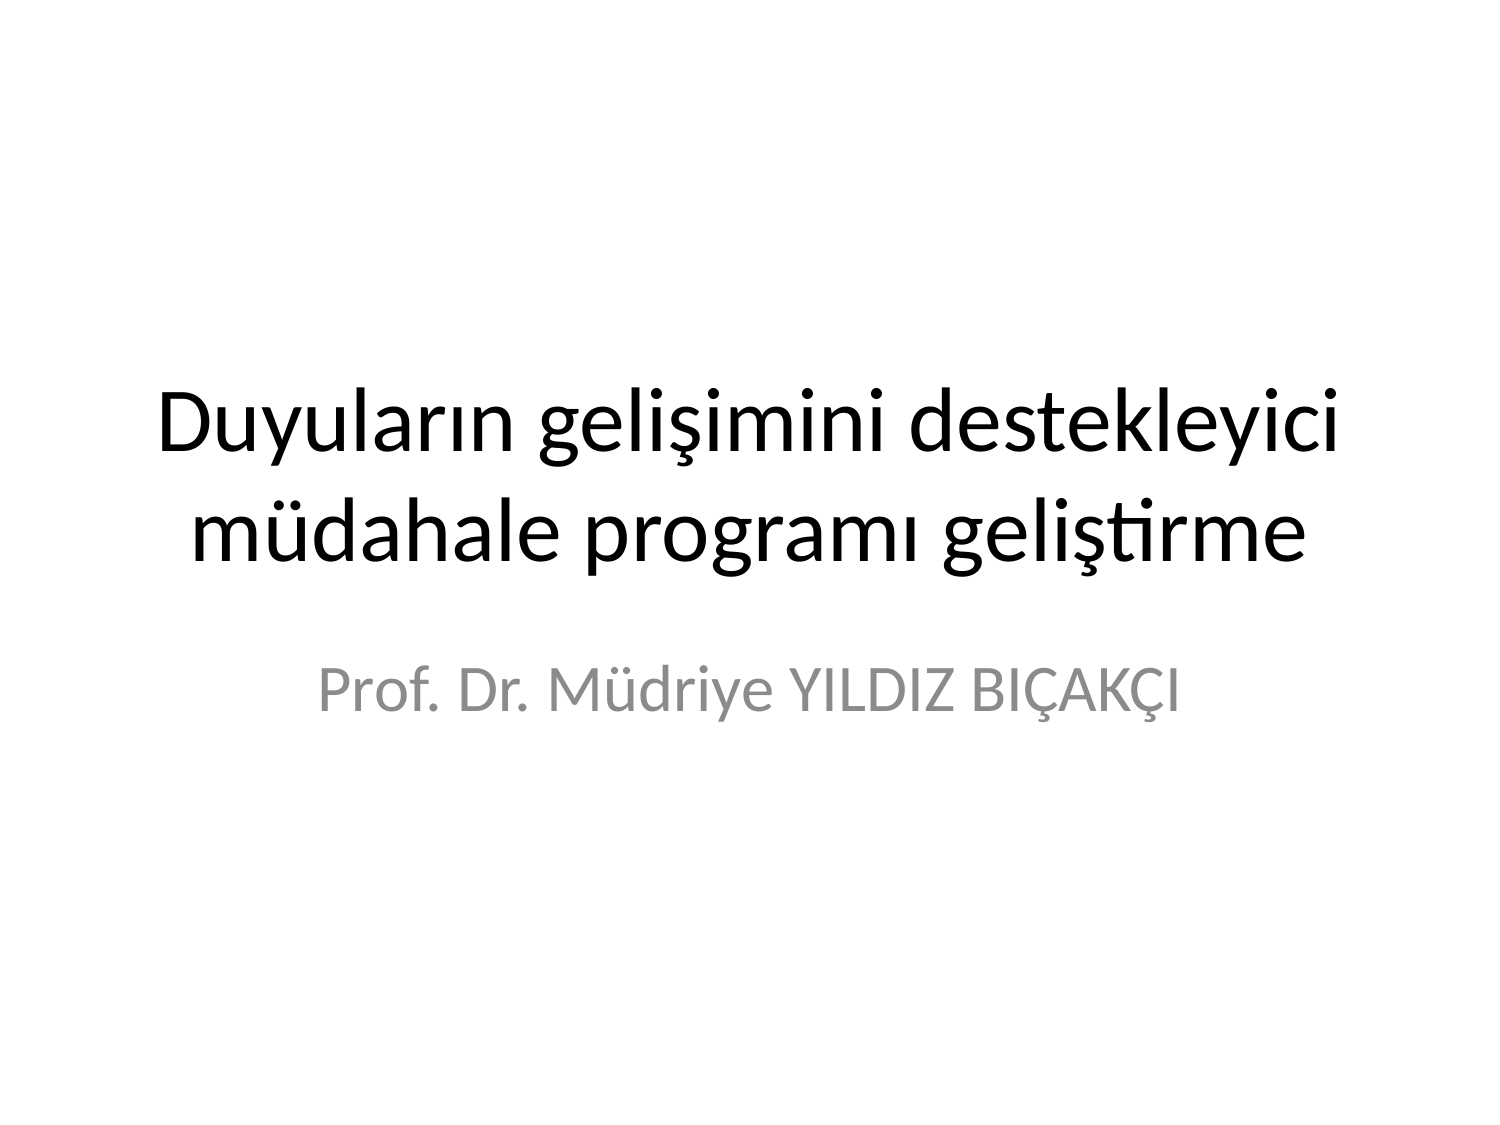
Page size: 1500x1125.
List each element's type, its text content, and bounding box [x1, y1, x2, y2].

title Duyuların gelişimini destekleyici müdahale programı geliştirme [112, 349, 1388, 591]
subtitle Prof. Dr. Müdriye YILDIZ BIÇAKÇI [225, 637, 1275, 925]
